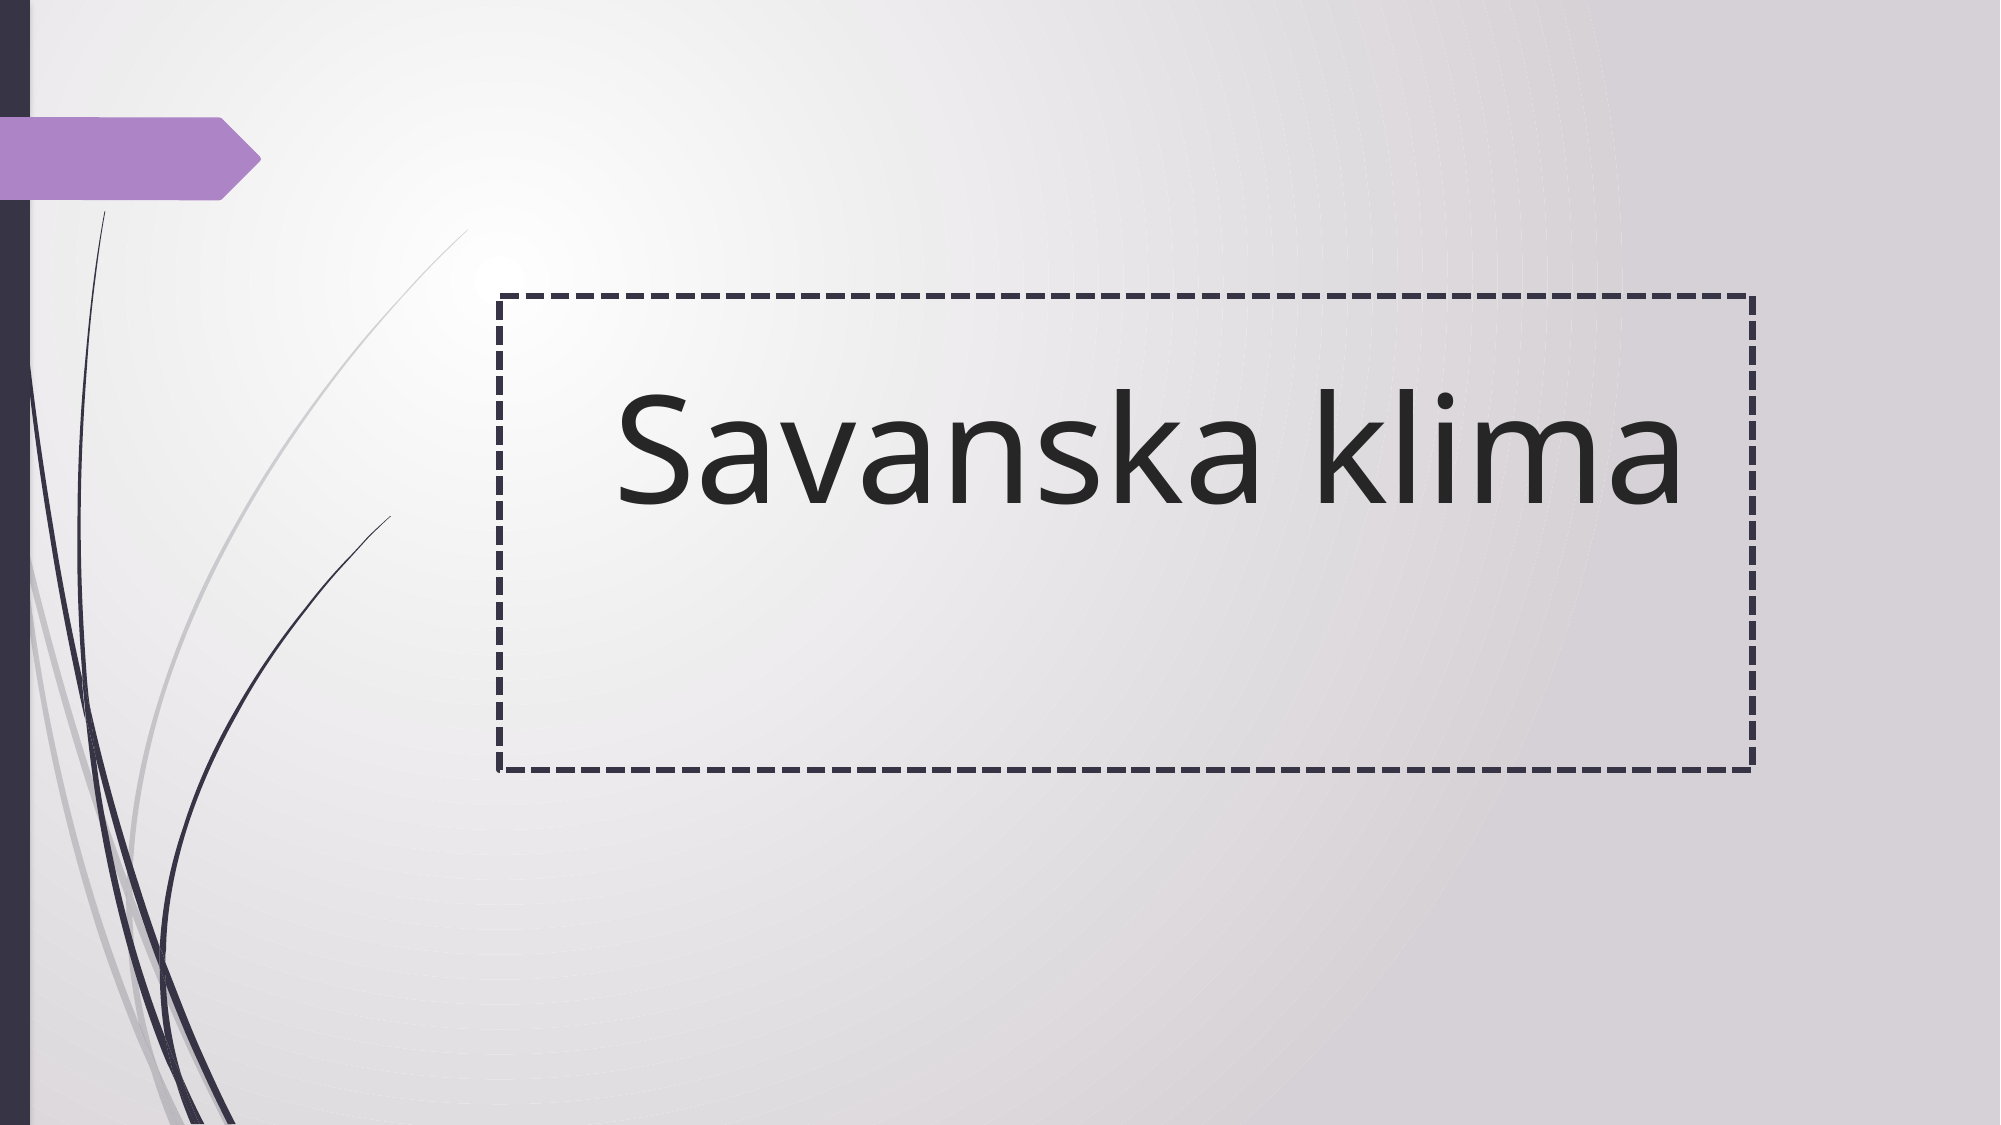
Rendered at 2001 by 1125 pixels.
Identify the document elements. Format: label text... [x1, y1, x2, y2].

title Savanska klima [499, 295, 1753, 771]
